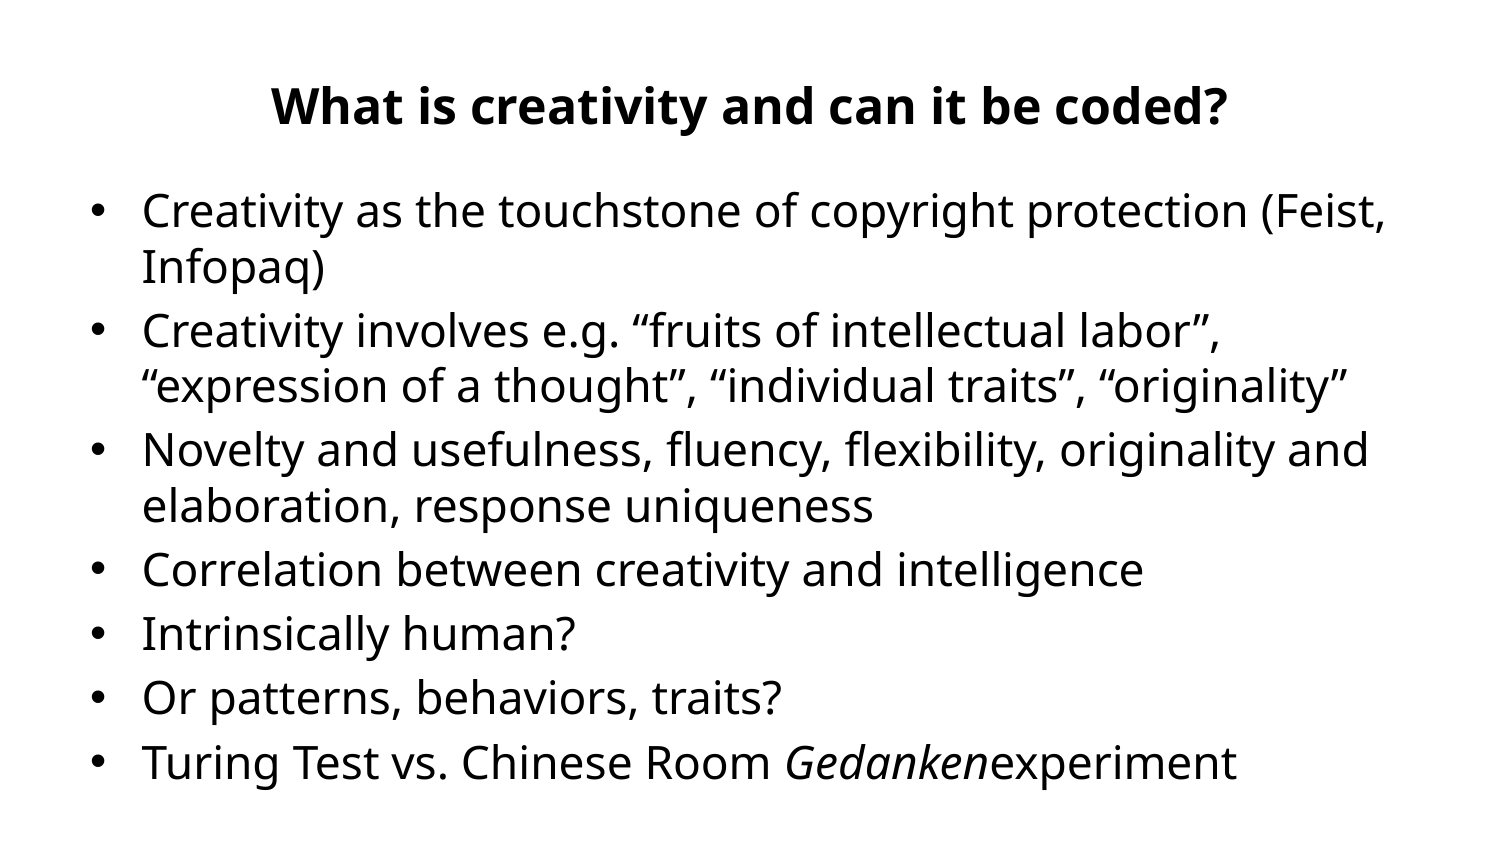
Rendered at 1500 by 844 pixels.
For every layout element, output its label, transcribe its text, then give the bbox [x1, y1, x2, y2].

list Creativity as the touchstone of copyright protection (Feist, Infopaq) Creativity involves e.g. “fruits of intellectual labor”, “expression of a thought”, “individual traits”, “originality” Novelty and usefulness, fluency, flexibility, originality and elaboration, response uniqueness Correlation between creativity and intelligence Intrinsically human? Or patterns, behaviors, traits? Turing Test vs. Chinese Room Gedankenexperiment [75, 174, 1425, 805]
title What is creativity and can it be coded? [75, 33, 1425, 174]
